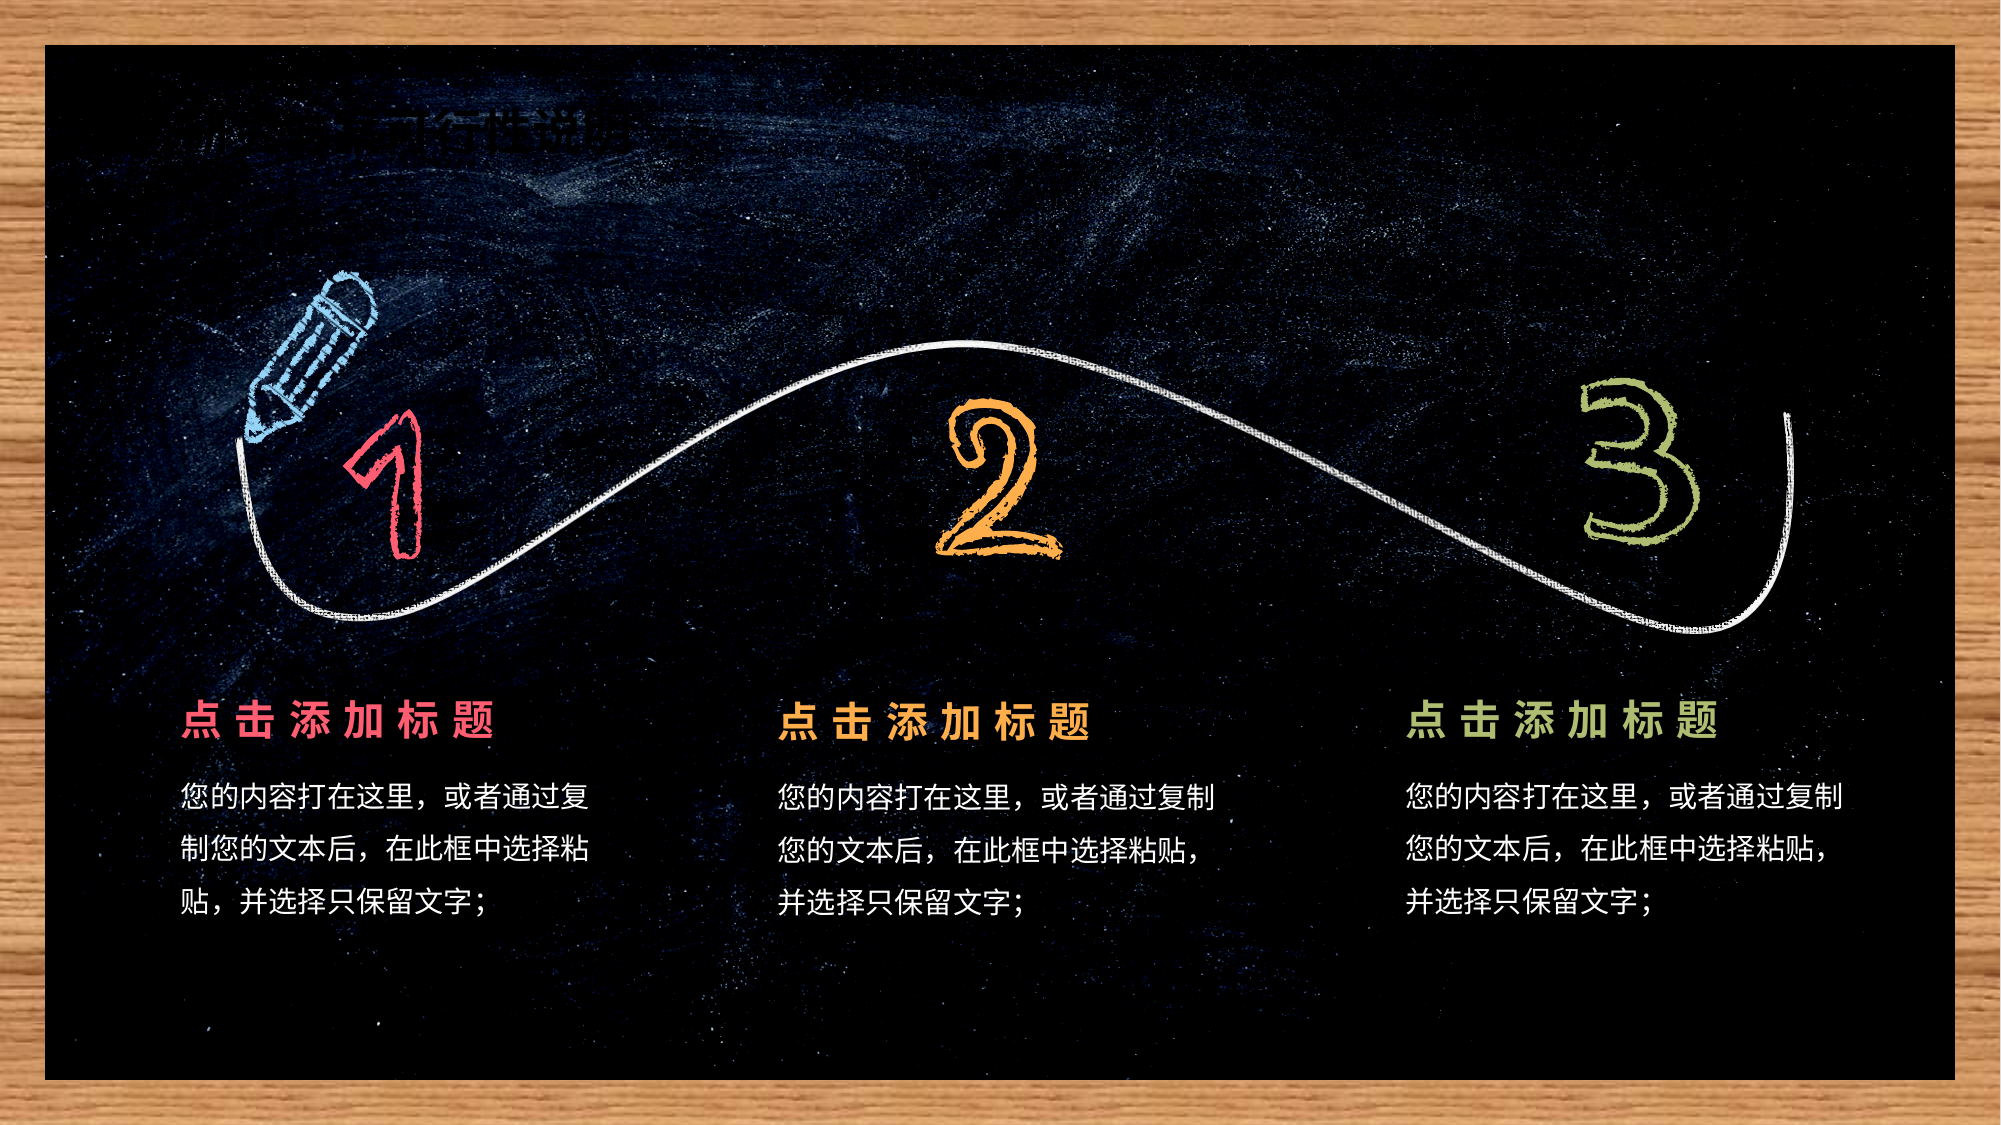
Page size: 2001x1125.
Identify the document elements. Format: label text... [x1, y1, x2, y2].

text_box 您的内容打在这里，或者通过复制您的文本后，在此框中选择粘贴，并选择只保留文字； [762, 754, 1250, 927]
picture [46, 46, 1954, 1079]
text_box 点击添加标题 [1390, 686, 1861, 752]
text_box 点击添加标题 [166, 686, 622, 752]
text_box 研究方案可行性说明 [180, 93, 649, 169]
text_box [0, 0, 2000, 1125]
text_box 您的内容打在这里，或者通过复制您的文本后，在此框中选择粘贴，并选择只保留文字； [166, 753, 622, 926]
text_box 02 [75, 85, 180, 176]
text_box 点击添加标题 [762, 688, 1231, 754]
text_box 您的内容打在这里，或者通过复制您的文本后，在此框中选择粘贴，并选择只保留文字； [1390, 753, 1861, 926]
text_box [285, 269, 379, 340]
